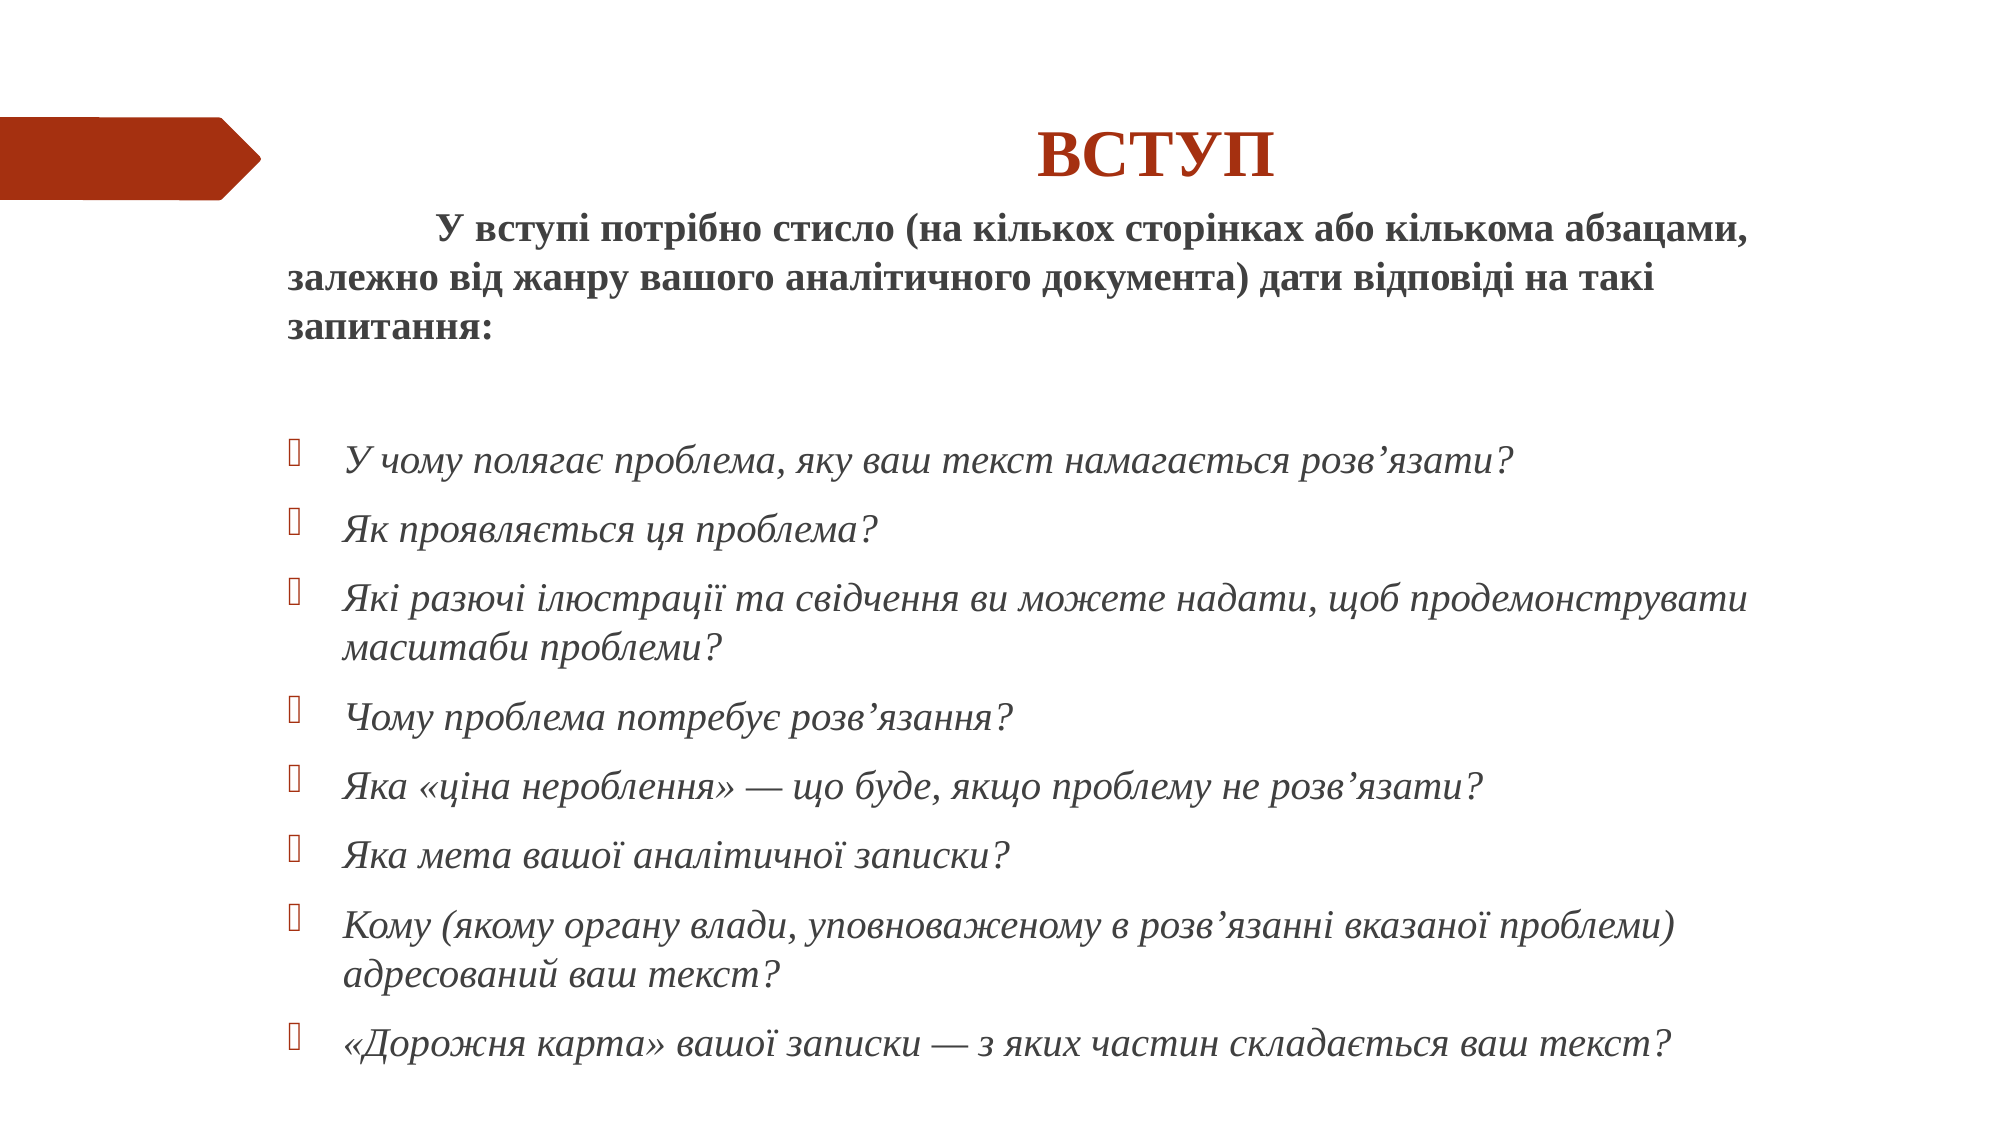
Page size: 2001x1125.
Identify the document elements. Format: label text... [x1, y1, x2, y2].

list У вступі потрібно стисло (на кількох сторінках або кількома абзацами, залежно від жанру вашого аналітичного документа) дати відповіді на такі запитання: У чому полягає проблема, яку ваш текст намагається розв’язати? Як проявляється ця проблема? Які разючі ілюстрації та свідчення ви можете надати, щоб продемонструвати масштаби проблеми? Чому проблема потребує розв’язання? Яка «ціна нероблення» — що буде, якщо проблему не розв’язати? Яка мета вашої аналітичної записки? Кому (якому органу влади, уповноваженому в розв’язанні вказаної проблеми) адресований ваш текст? «Дорожня карта» вашої записки — з яких частин складається ваш текст? [272, 192, 1888, 1076]
title ВСТУП [425, 102, 1888, 192]
